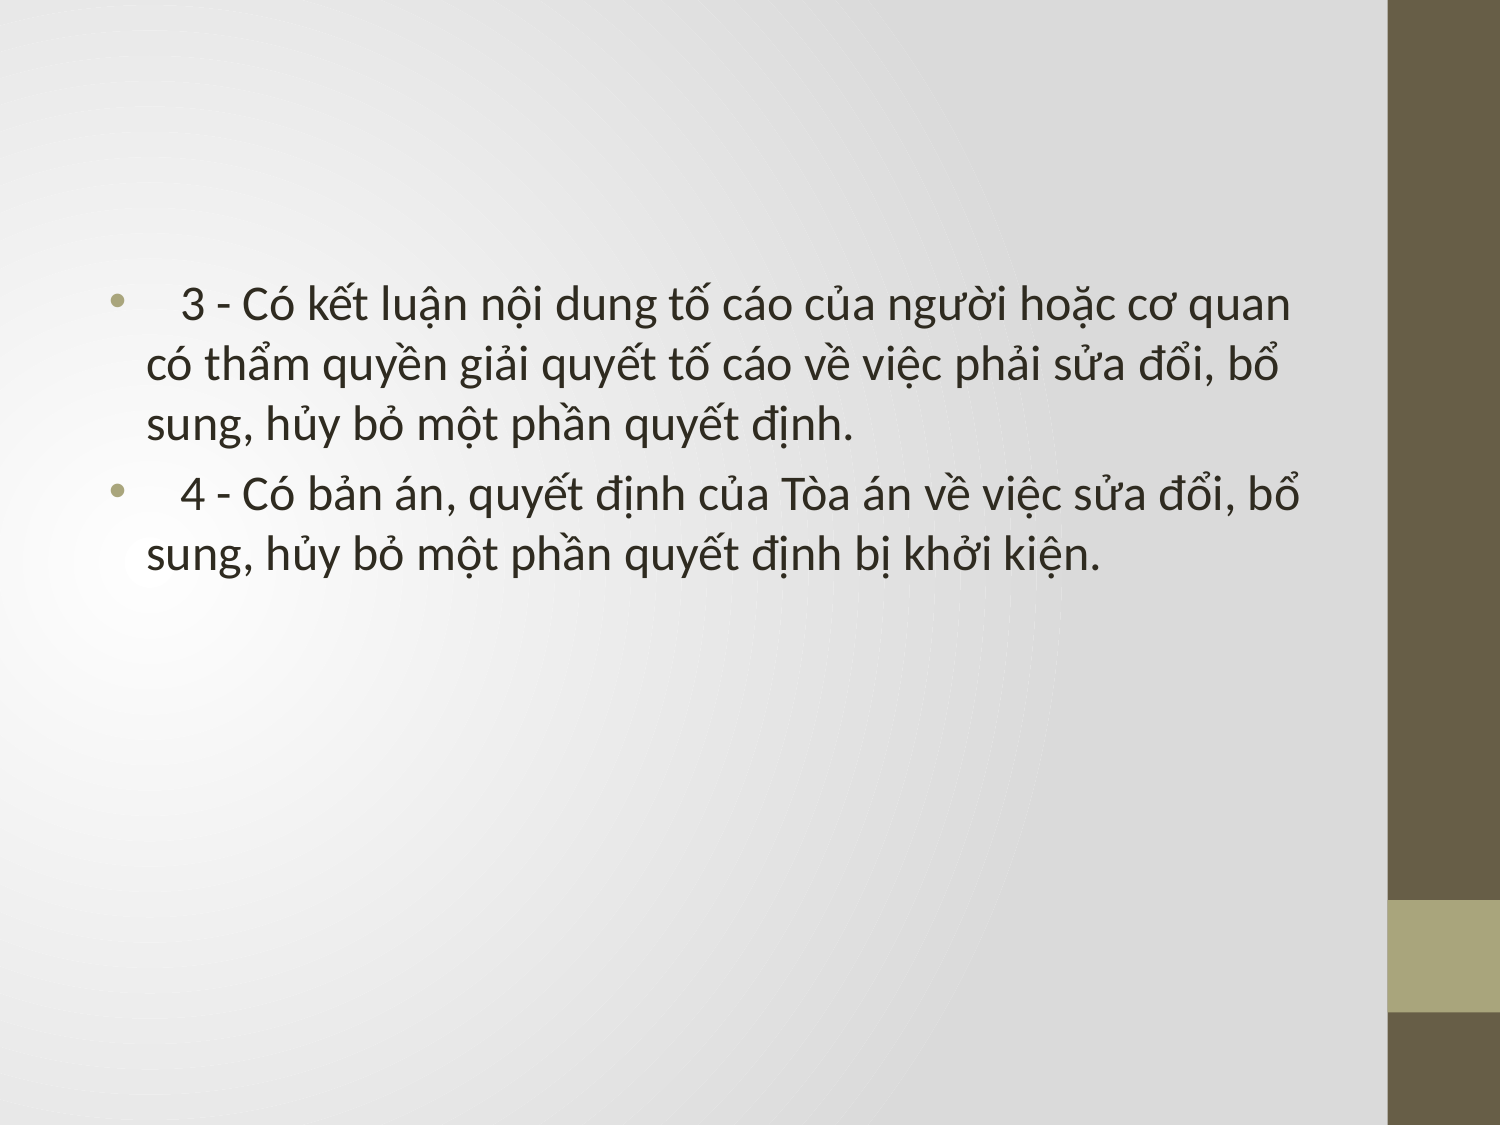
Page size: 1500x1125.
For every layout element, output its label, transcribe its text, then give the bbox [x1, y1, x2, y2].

list 3 - Có kết luận nội dung tố cáo của người hoặc cơ quan có thẩm quyền giải quyết tố cáo về việc phải sửa đổi, bổ sung, hủy bỏ một phần quyết định. 4 - Có bản án, quyết định của Tòa án về việc sửa đổi, bổ sung, hủy bỏ một phần quyết định bị khởi kiện. [75, 262, 1325, 1050]
